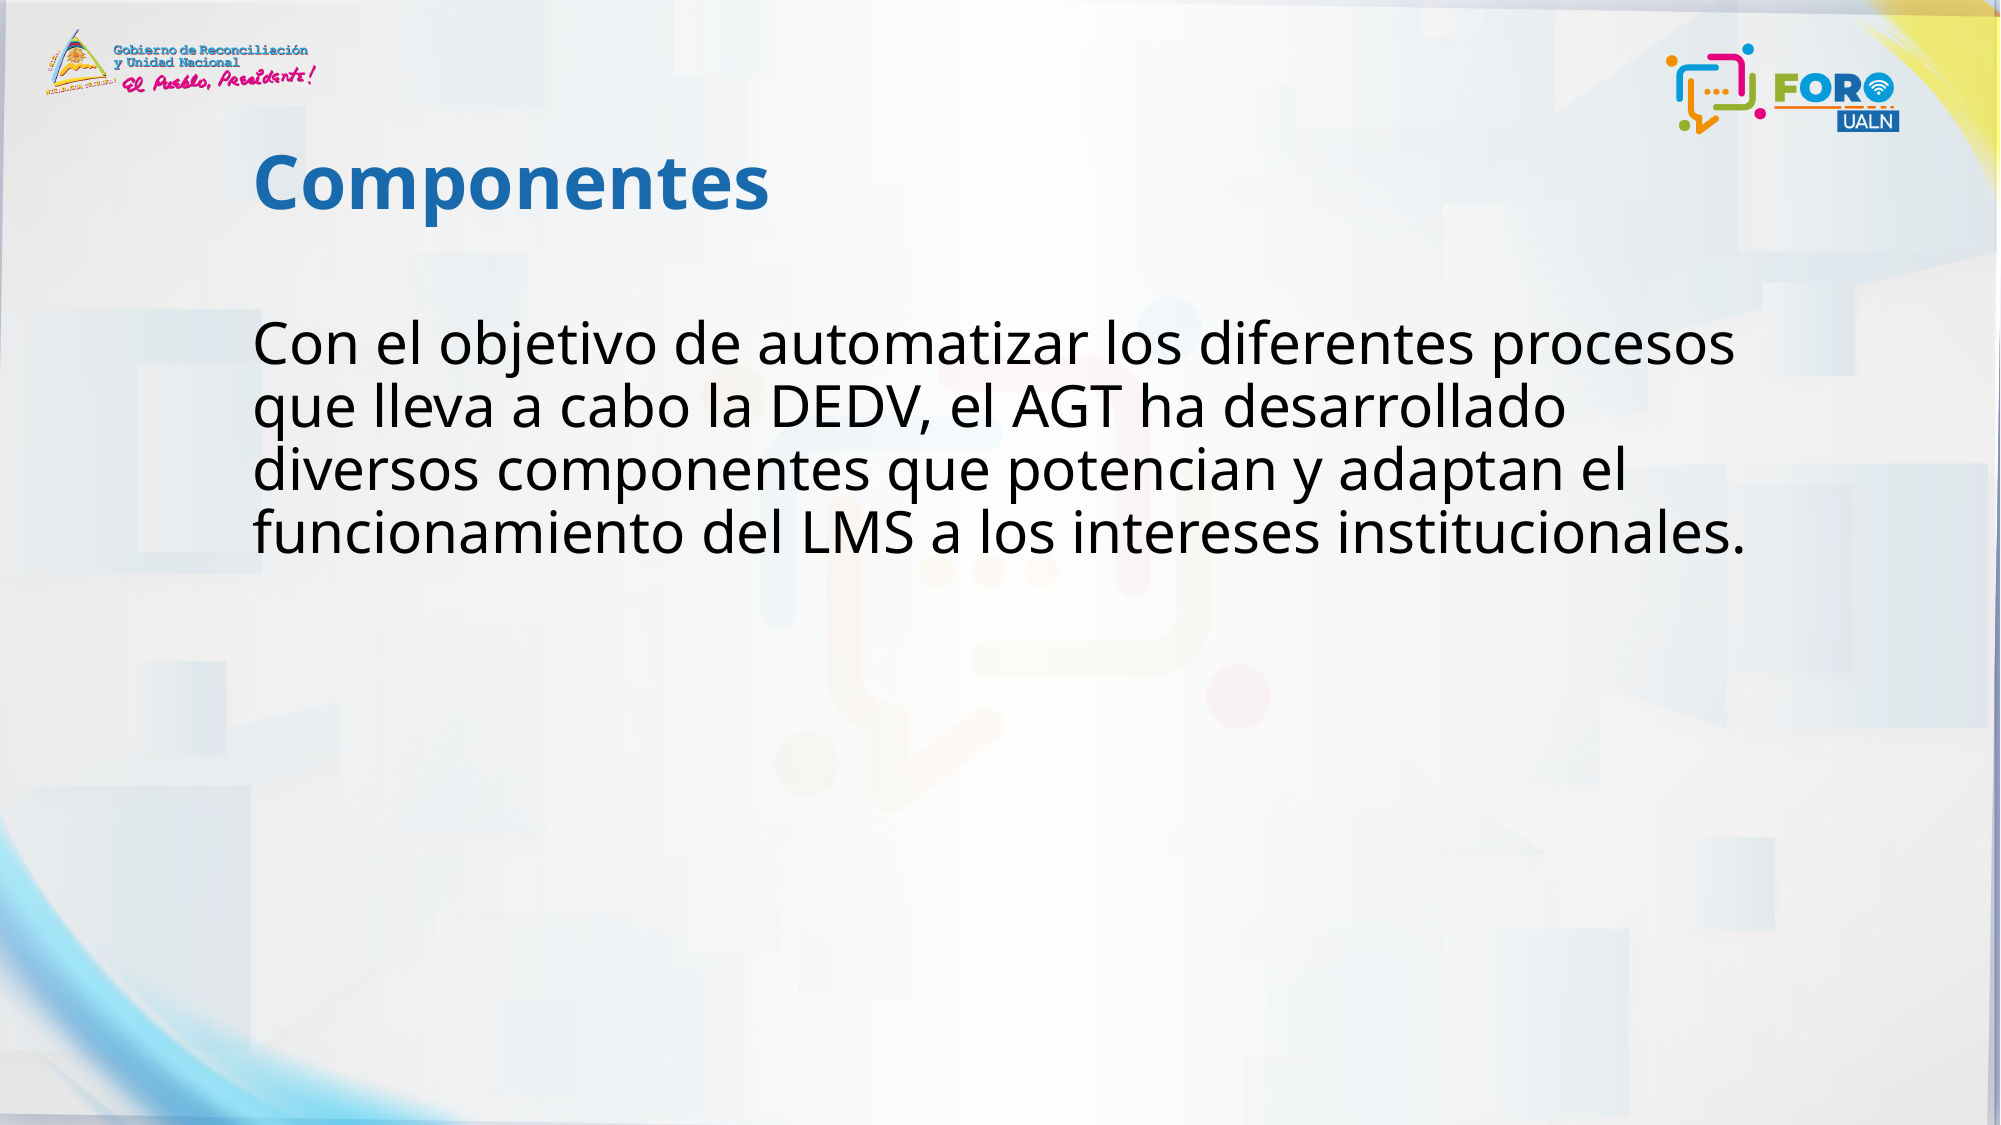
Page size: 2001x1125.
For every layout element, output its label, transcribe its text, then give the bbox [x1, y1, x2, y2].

title Componentes [237, 137, 1779, 306]
list Con el objetivo de automatizar los diferentes procesos que lleva a cabo la DEDV, el AGT ha desarrollado diversos componentes que potencian y adaptan el funcionamiento del LMS a los intereses institucionales. [237, 306, 1779, 882]
picture [0, 0, 2001, 1125]
